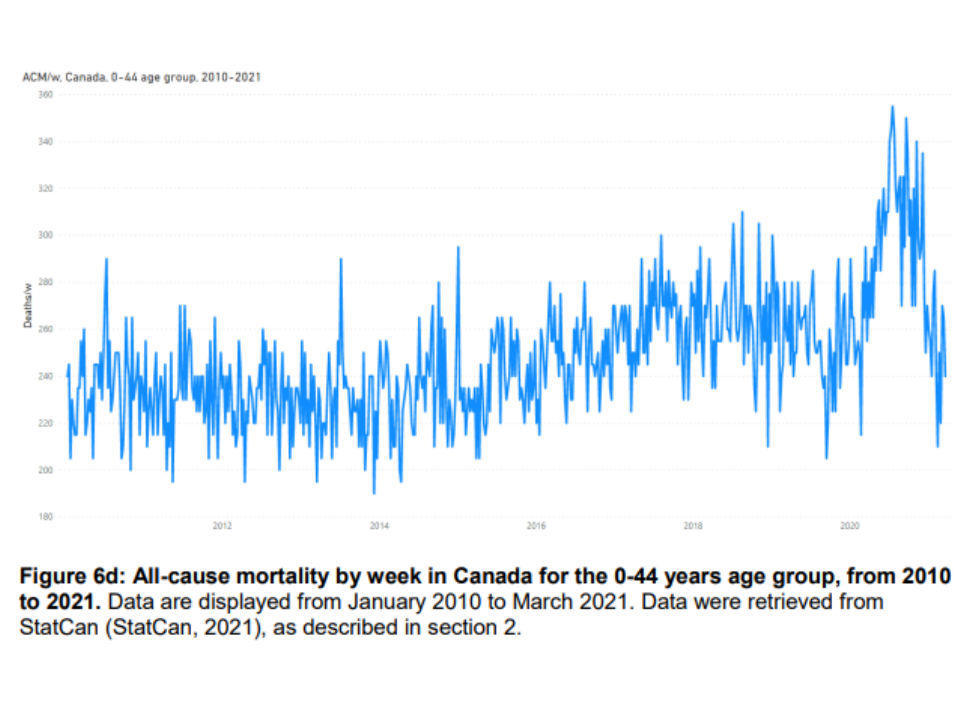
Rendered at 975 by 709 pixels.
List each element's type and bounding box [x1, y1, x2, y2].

picture [0, 52, 975, 657]
